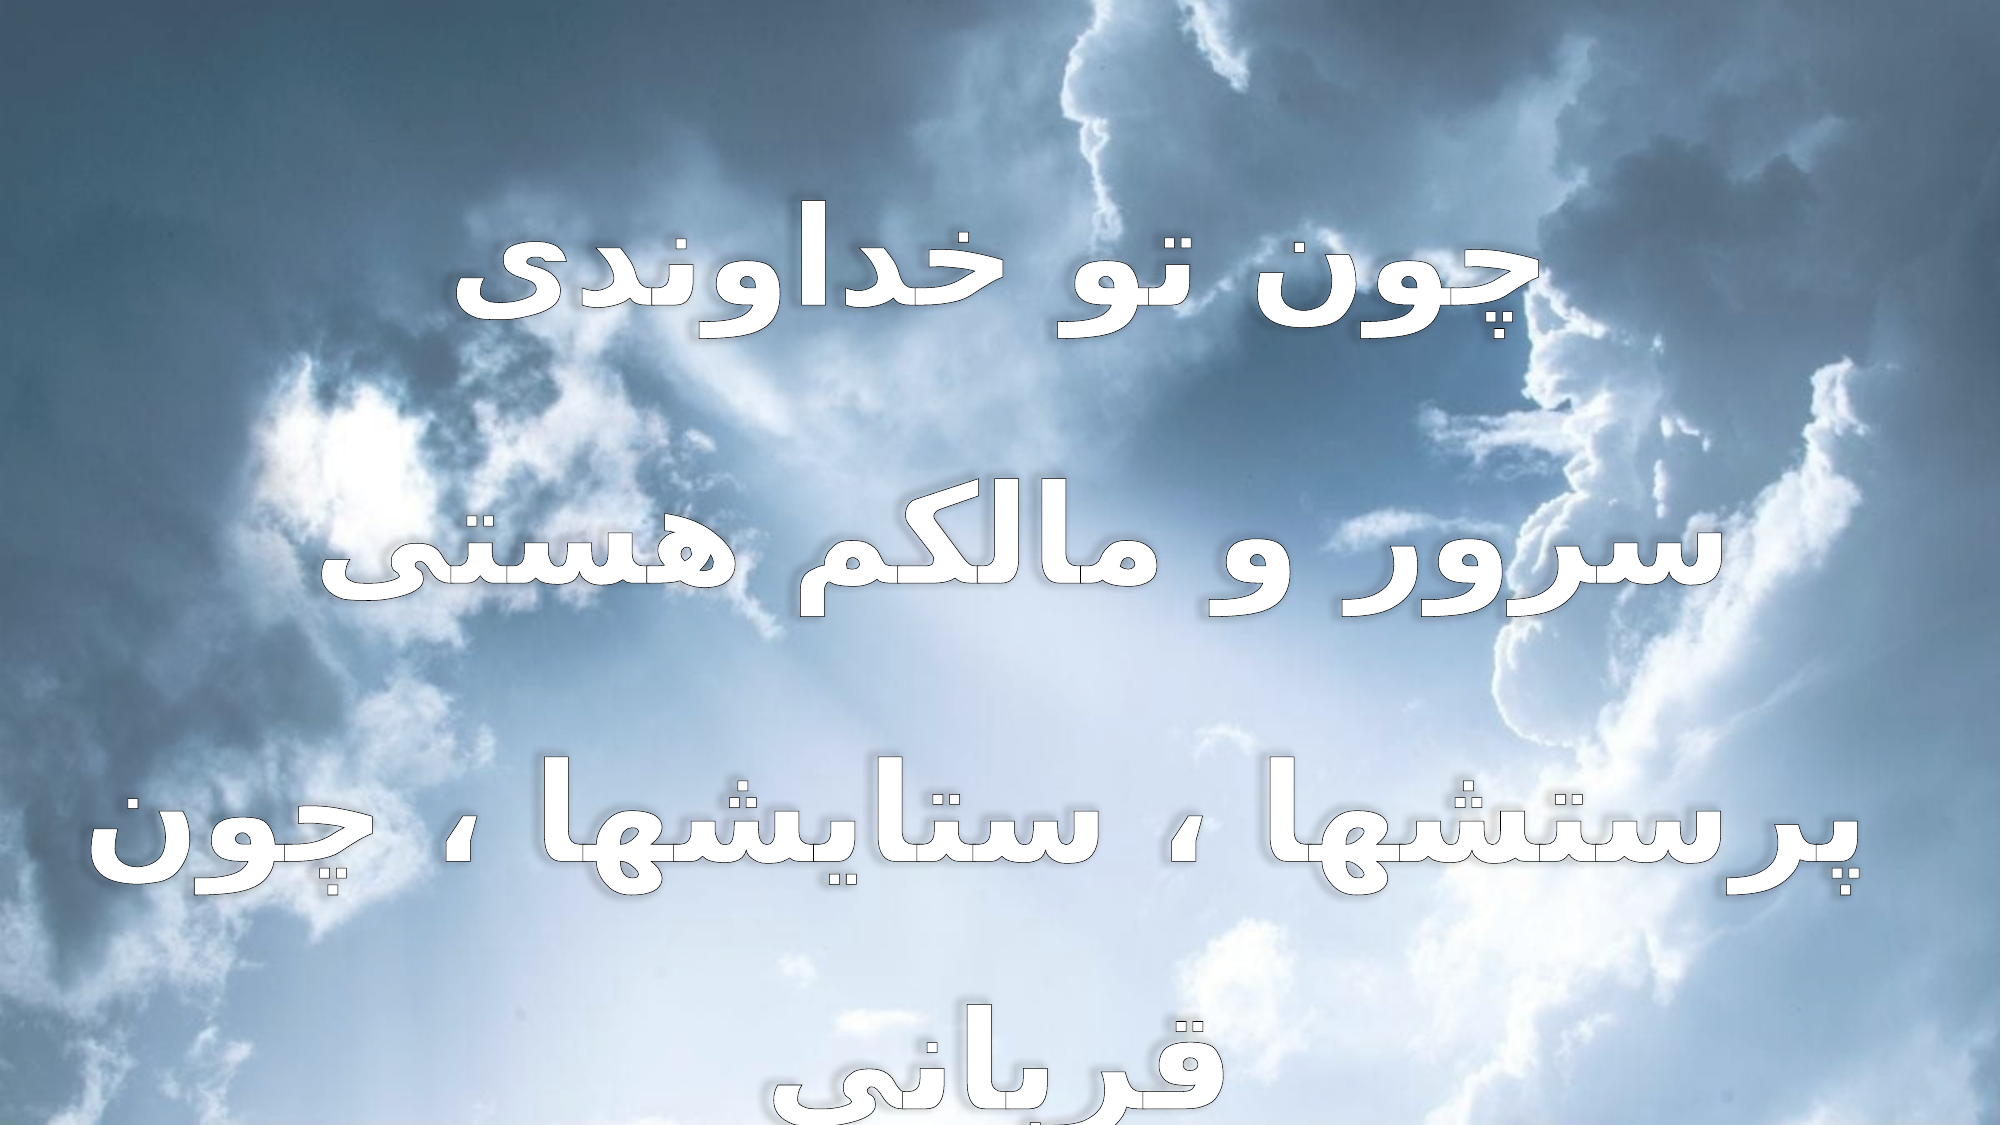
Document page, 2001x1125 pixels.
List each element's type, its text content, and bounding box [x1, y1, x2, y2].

list چون تو خداوندى سرور و مالكم هستى پرستشها ، ستايشها ، چون قربانى [0, 1, 2000, 1125]
